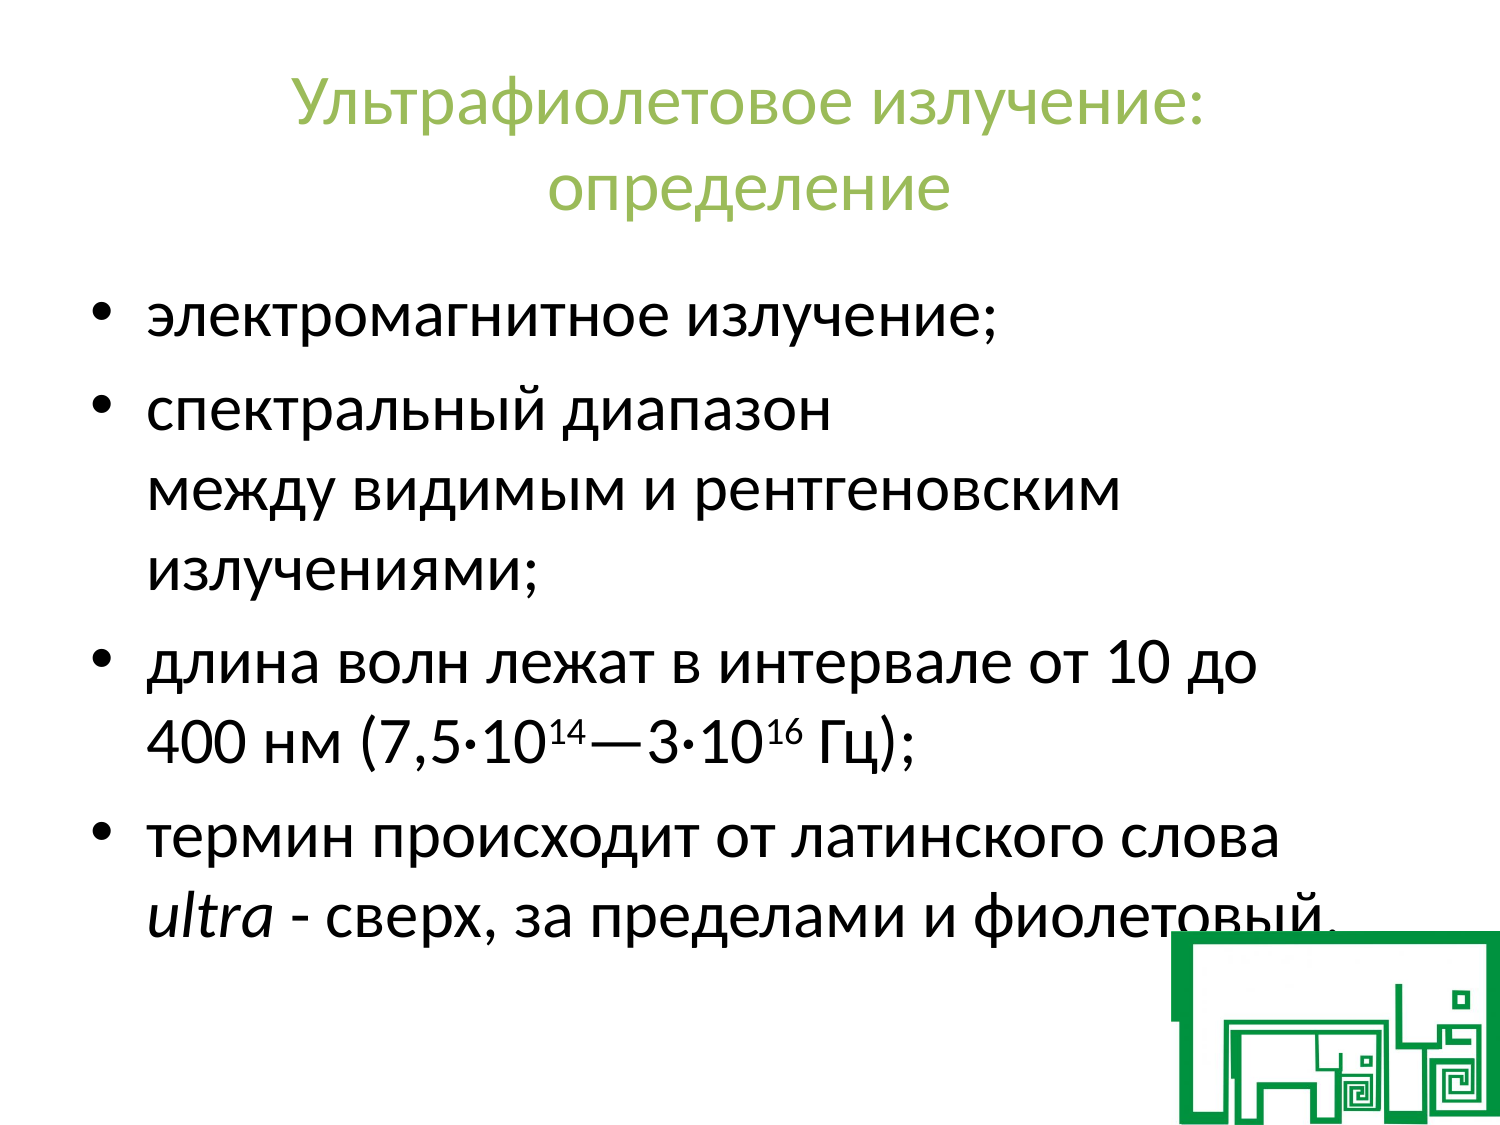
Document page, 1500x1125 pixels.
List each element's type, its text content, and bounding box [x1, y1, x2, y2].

list электромагнитное излучение; спектральный диапазон между видимым и рентгеновским излучениями; длина волн лежат в интервале от 10 до 400 нм (7,5·1014—3·1016 Гц); термин происходит от латинского слова ultra - сверх, за пределами и фиолетовый. [75, 262, 1425, 1005]
picture [1171, 930, 1500, 1125]
title Ультрафиолетовое излучение: определение [75, 45, 1425, 233]
